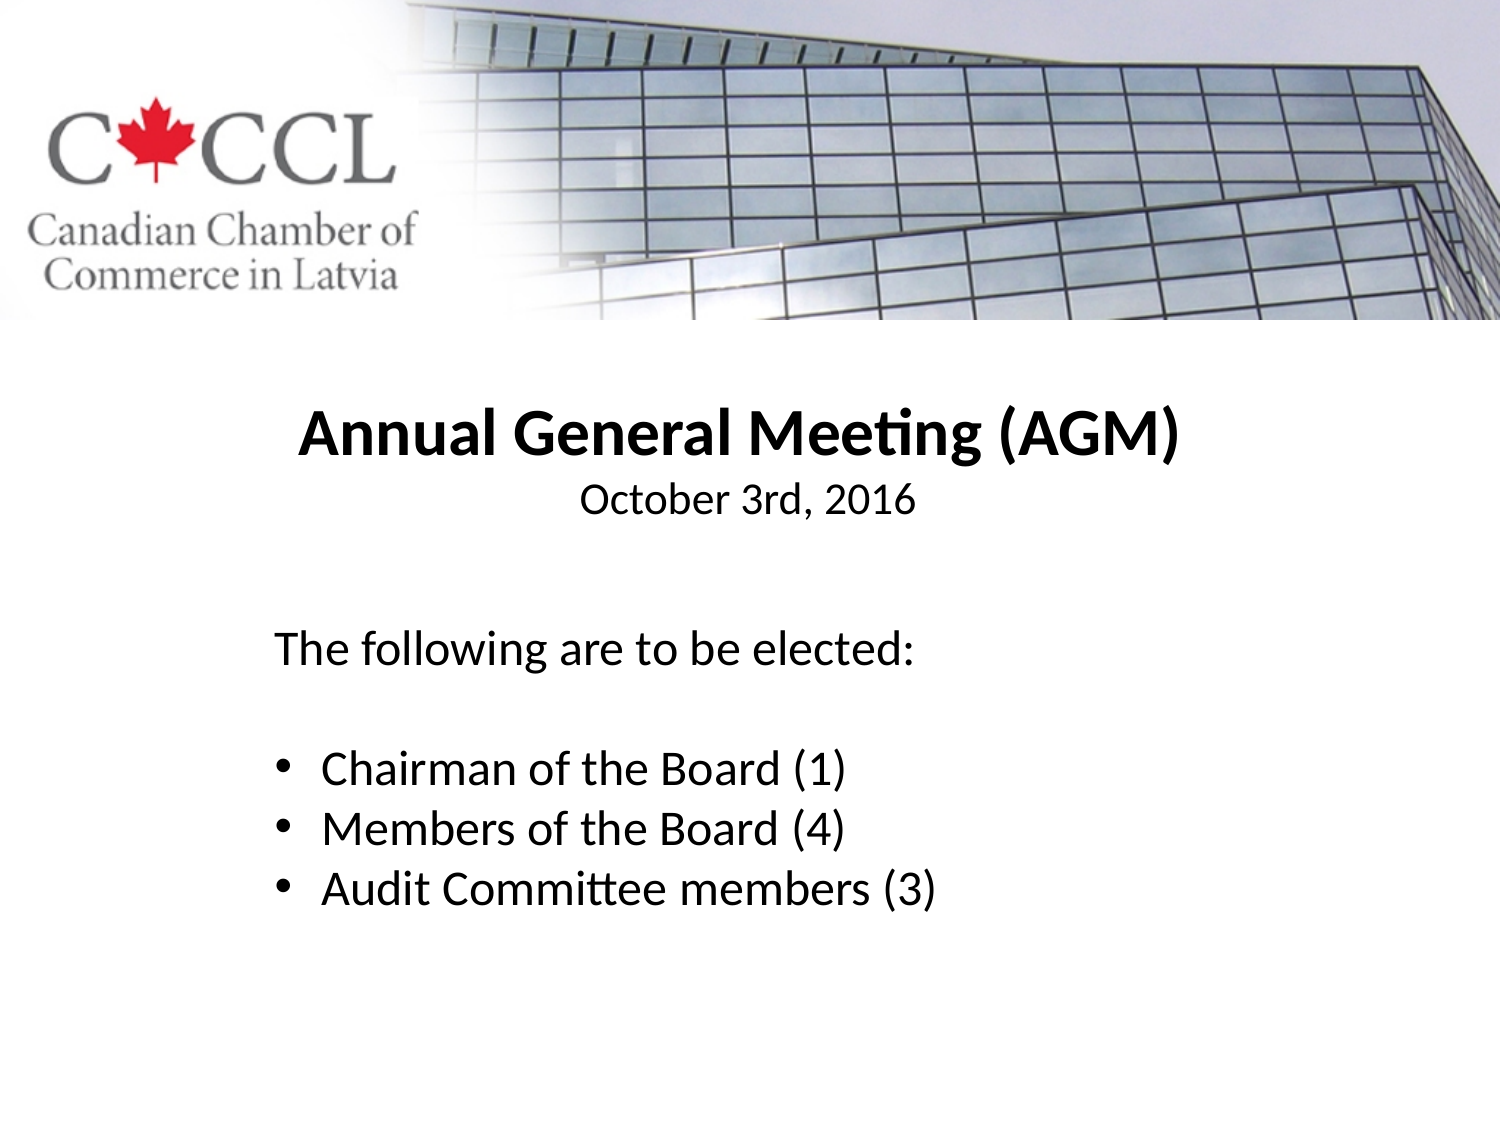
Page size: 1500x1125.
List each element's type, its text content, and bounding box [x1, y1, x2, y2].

title Annual General Meeting (AGM) October 3rd, 2016 [54, 380, 1442, 532]
picture [0, 0, 1500, 320]
text_box The following are to be elected: Chairman of the Board (1) Members of the Board (4) Audit Committee members (3) [259, 607, 1260, 923]
